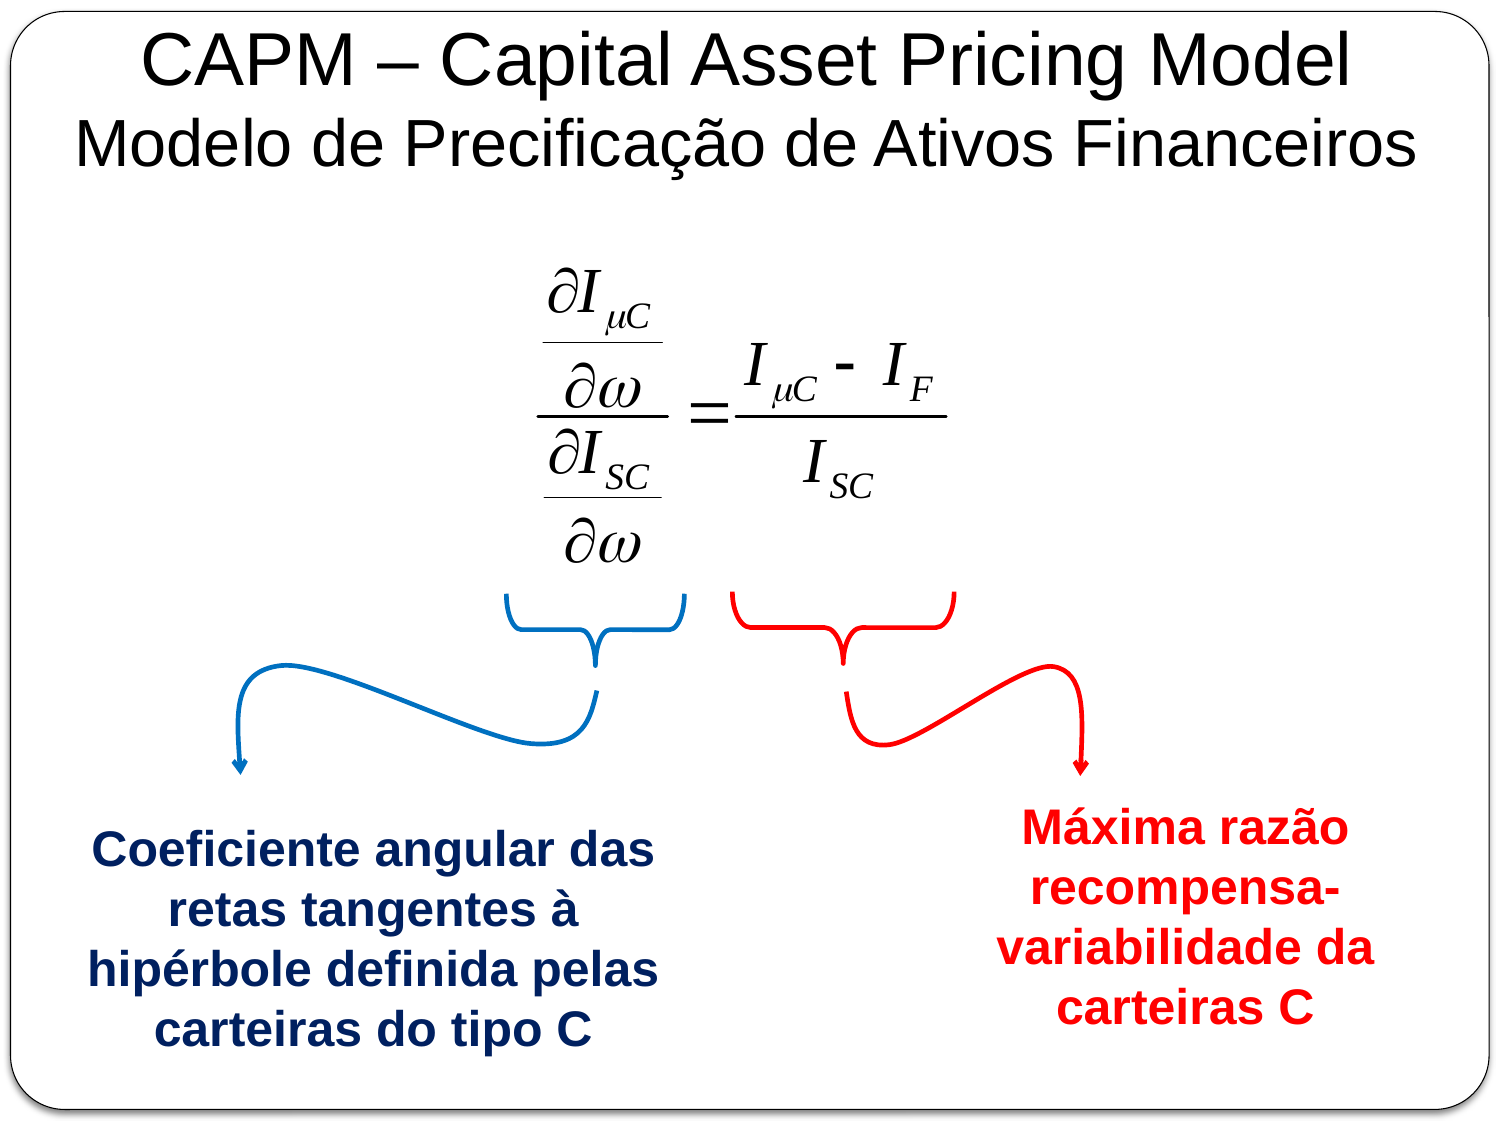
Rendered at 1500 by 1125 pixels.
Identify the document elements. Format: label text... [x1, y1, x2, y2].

text_box [846, 666, 1089, 776]
text_box [732, 591, 955, 664]
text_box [526, 251, 961, 578]
text_box [506, 593, 685, 666]
text_box Coeficiente angular das retas tangentes à hipérbole definida pelas carteiras do tipo C [62, 809, 685, 1064]
text_box Máxima razão recompensa-variabilidade da carteiras C [966, 786, 1405, 1042]
text_box CAPM – Capital Asset Pricing Model Modelo de Precificação de Ativos Financeiros [50, 60, 1444, 130]
text_box [232, 665, 597, 775]
